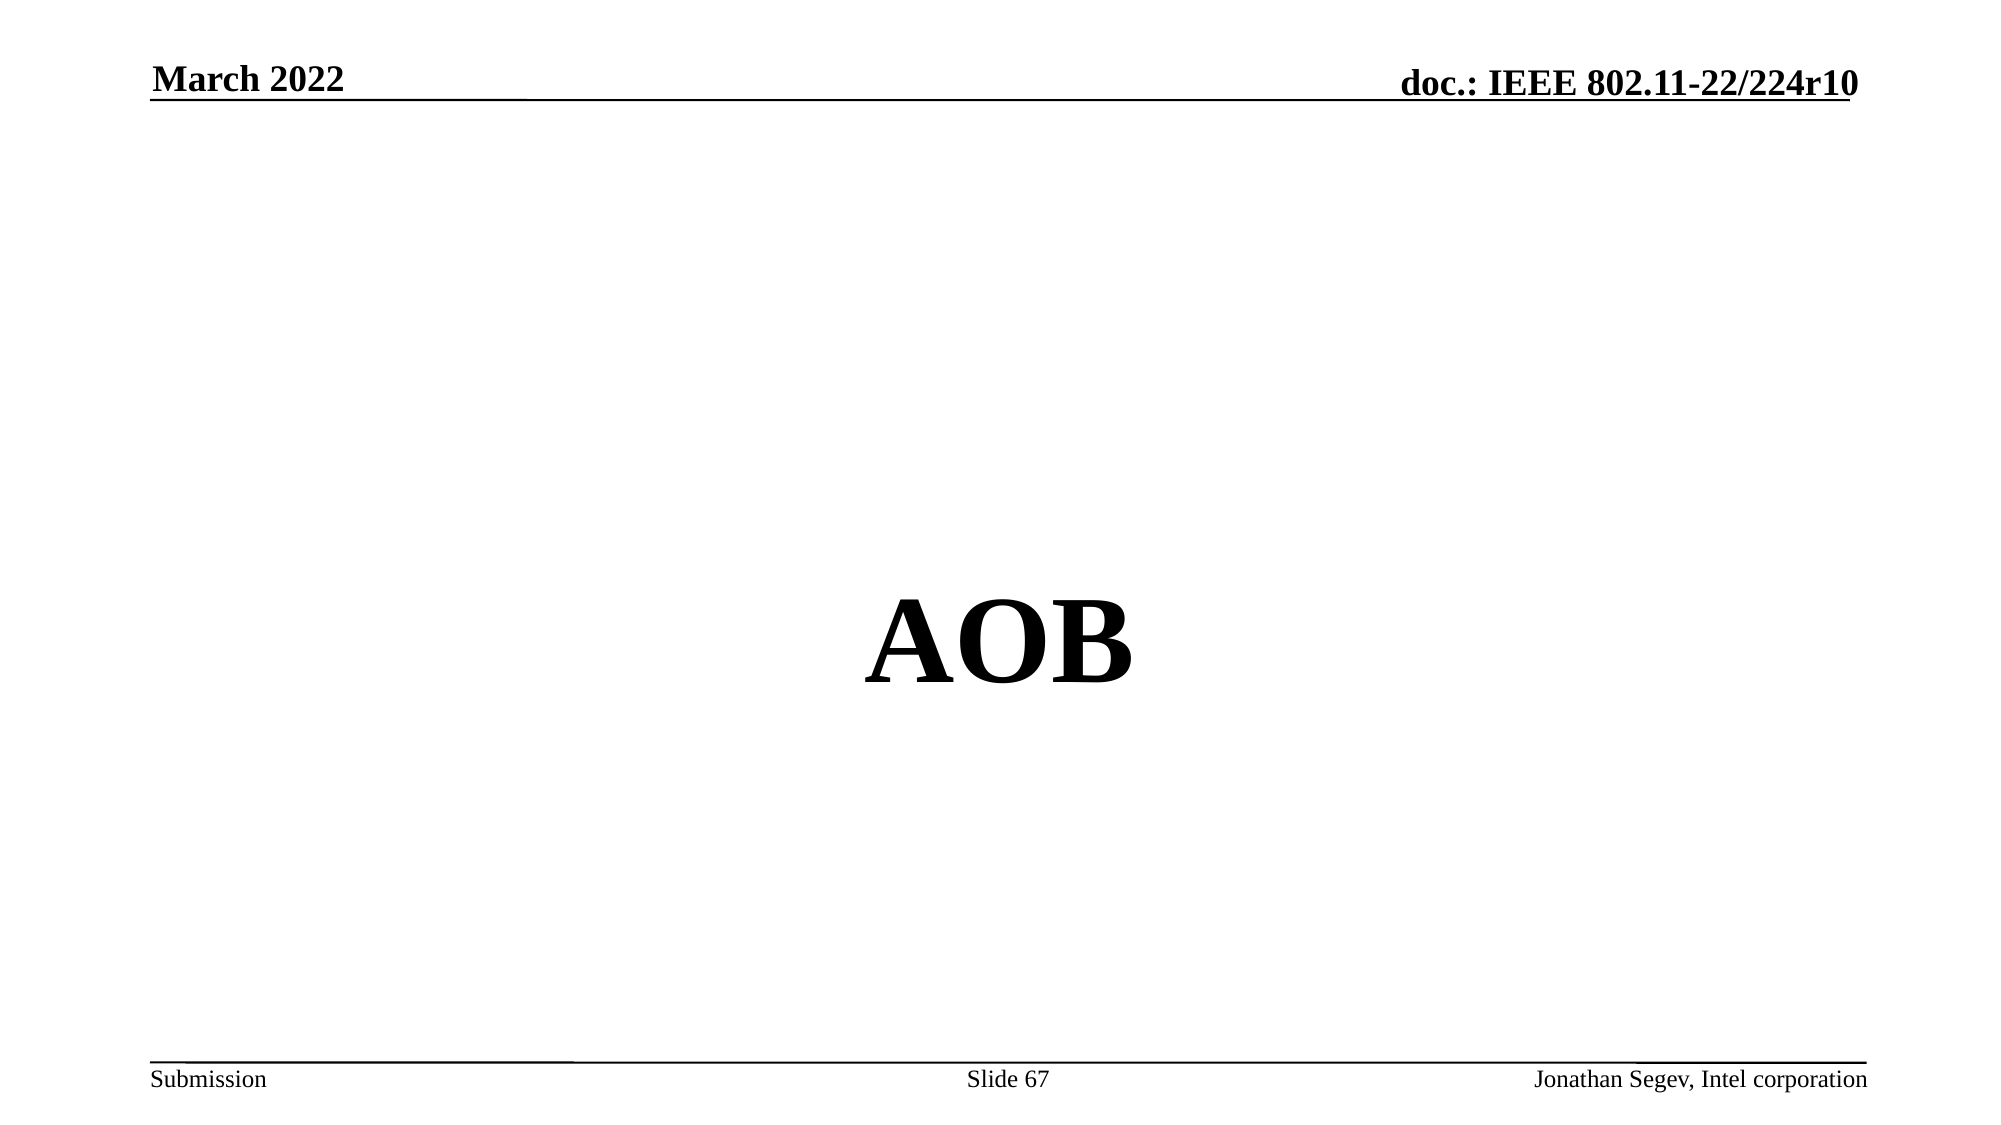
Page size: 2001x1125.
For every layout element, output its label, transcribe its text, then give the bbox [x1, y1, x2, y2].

footer Jonathan Segev, Intel corporation [1171, 1061, 1869, 1093]
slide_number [152, 54, 563, 100]
slide_number Slide 67 [950, 1061, 1067, 1123]
list AOB [149, 324, 1850, 1000]
